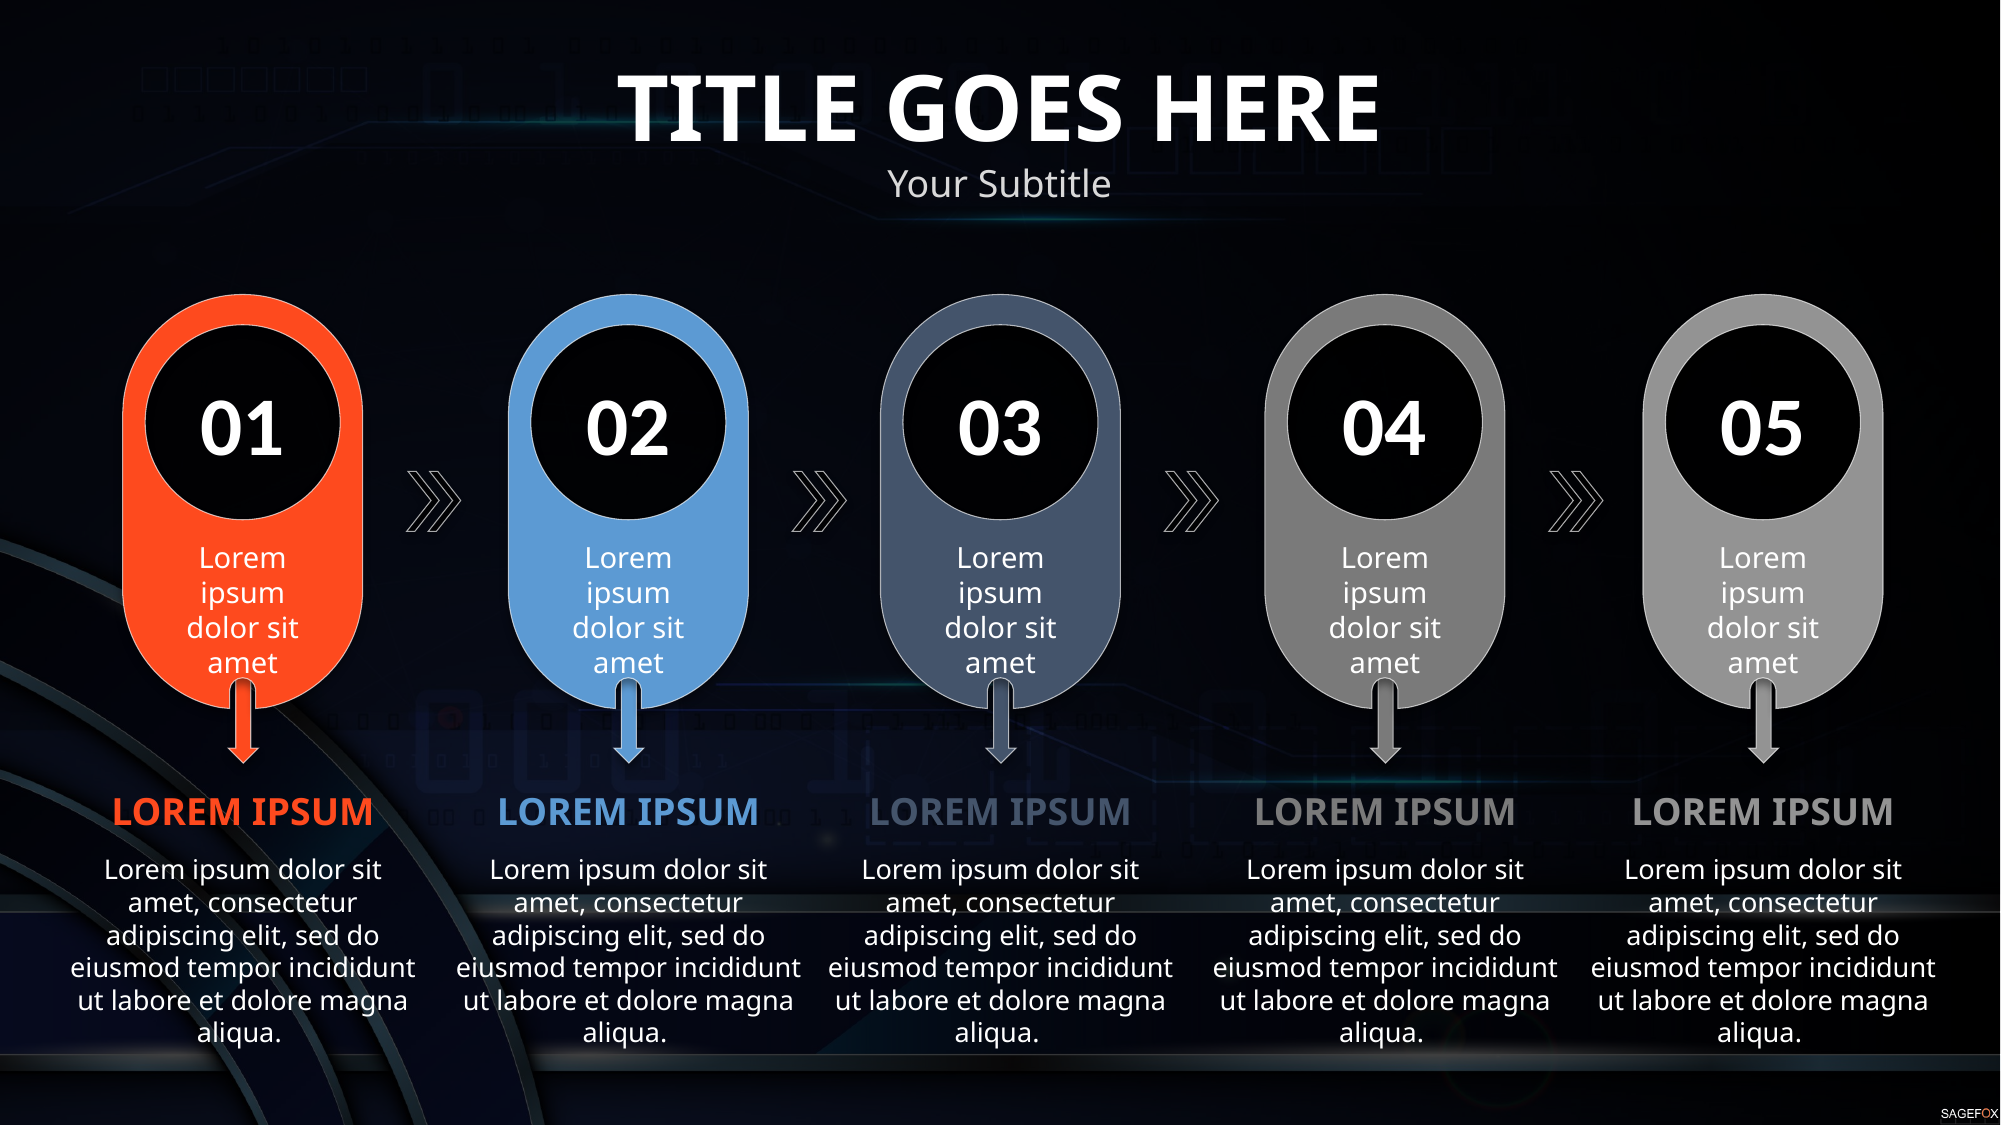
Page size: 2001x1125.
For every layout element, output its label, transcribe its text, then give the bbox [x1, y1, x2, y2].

text_box [225, 709, 261, 765]
text_box LOREM IPSUM Lorem ipsum dolor sit amet, consectetur adipiscing elit, sed do eiusmod tempor incididunt ut labore et dolore magna aliqua. [817, 782, 1184, 1053]
text_box [811, 470, 848, 533]
text_box [1183, 470, 1220, 533]
text_box [1568, 470, 1605, 533]
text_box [1264, 294, 1505, 709]
text_box [790, 470, 827, 533]
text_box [508, 294, 749, 709]
text_box TITLE GOES HERE Your Subtitle [548, 42, 1452, 212]
text_box LOREM IPSUM Lorem ipsum dolor sit amet, consectetur adipiscing elit, sed do eiusmod tempor incididunt ut labore et dolore magna aliqua. [1579, 782, 1947, 1053]
text_box LOREM IPSUM Lorem ipsum dolor sit amet, consectetur adipiscing elit, sed do eiusmod tempor incididunt ut labore et dolore magna aliqua. [1201, 782, 1569, 1053]
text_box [880, 294, 1121, 709]
text_box LOREM IPSUM Lorem ipsum dolor sit amet, consectetur adipiscing elit, sed do eiusmod tempor incididunt ut labore et dolore magna aliqua. [444, 782, 812, 1053]
text_box LOREM IPSUM Lorem ipsum dolor sit amet, consectetur adipiscing elit, sed do eiusmod tempor incididunt ut labore et dolore magna aliqua. [59, 782, 427, 1053]
text_box [983, 709, 1019, 765]
text_box [1368, 709, 1404, 765]
text_box [611, 709, 647, 765]
text_box [404, 470, 441, 533]
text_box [122, 294, 363, 709]
picture [0, 0, 2001, 1125]
text_box [1546, 470, 1583, 533]
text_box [1642, 294, 1884, 709]
text_box [1162, 470, 1199, 533]
text_box [426, 470, 463, 533]
text_box [1746, 709, 1782, 765]
